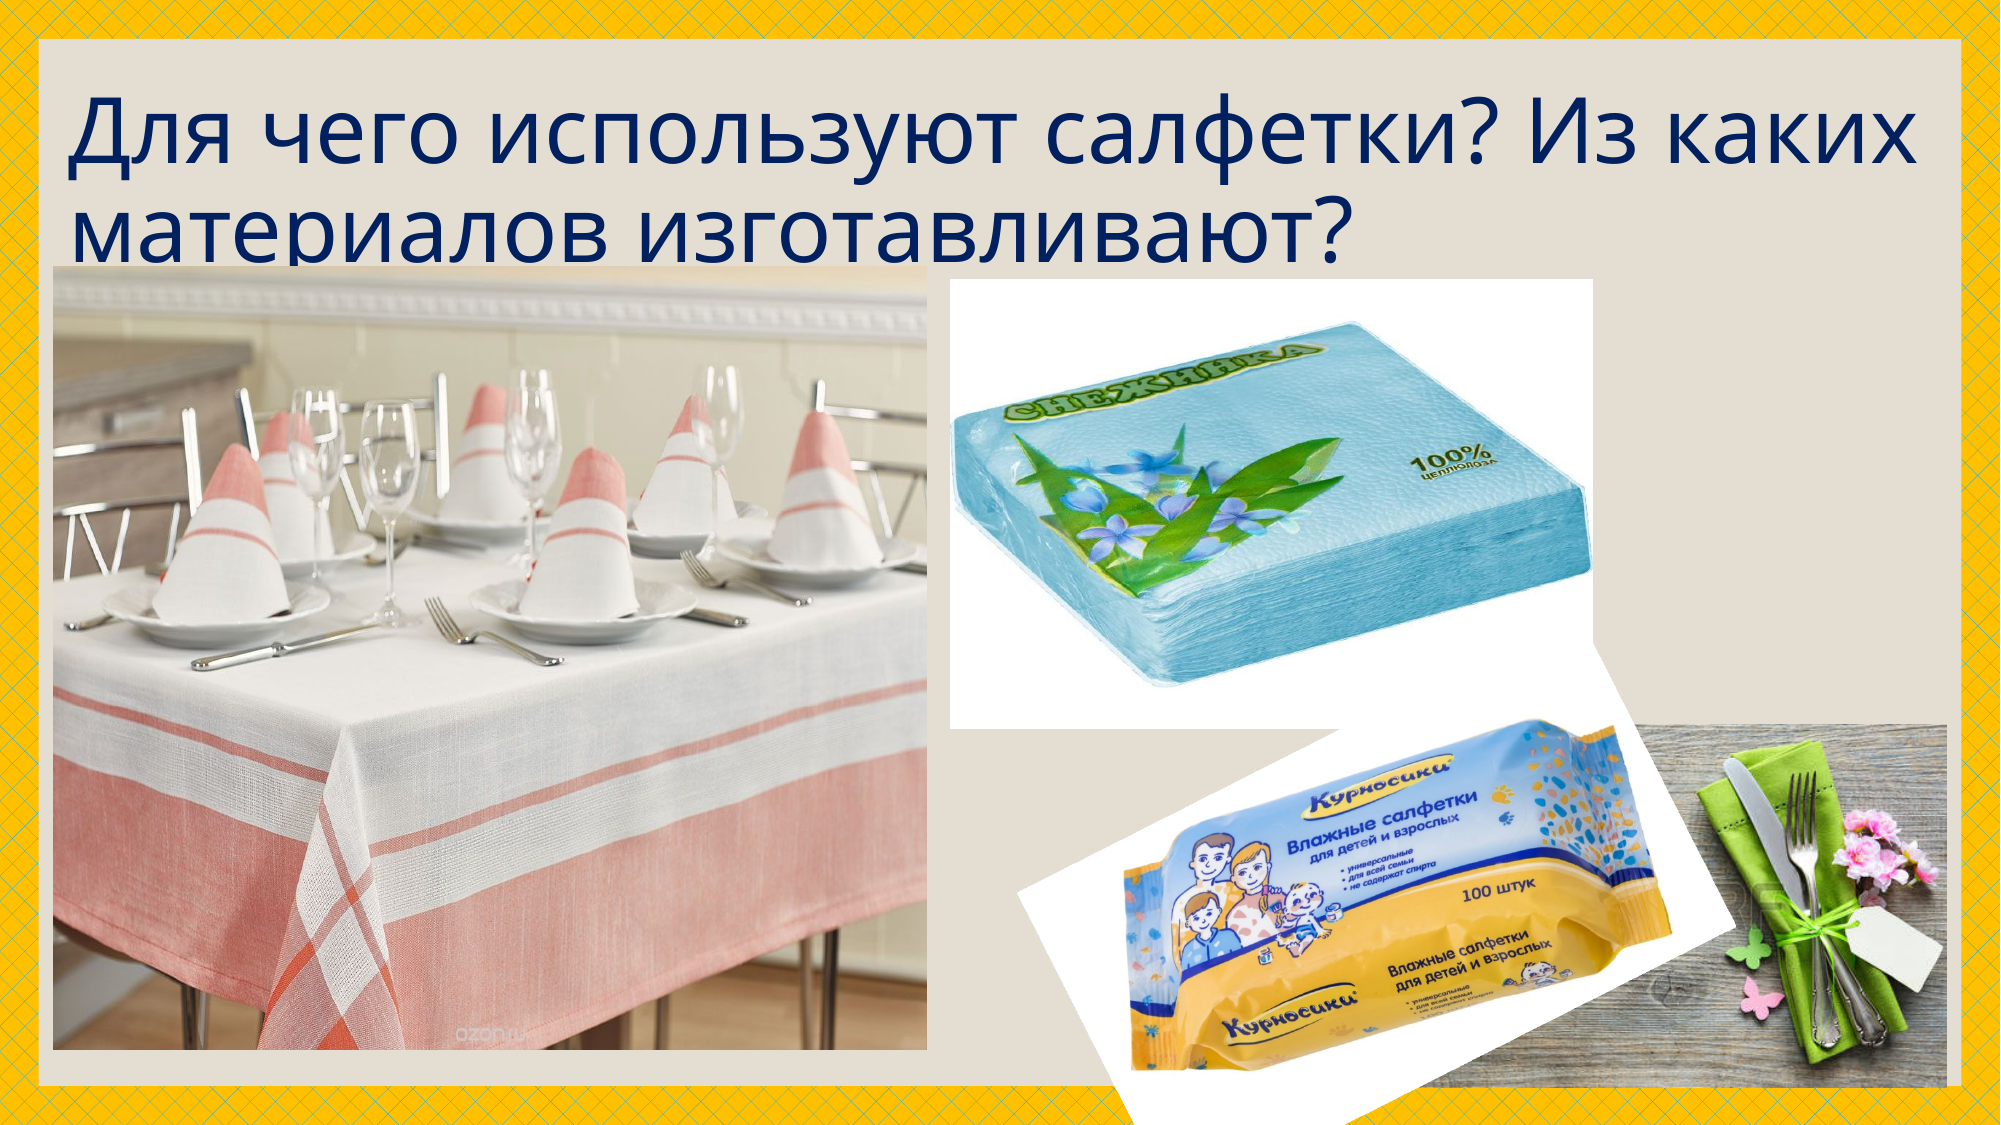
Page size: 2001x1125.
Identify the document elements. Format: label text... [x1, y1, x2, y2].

title Для чего используют салфетки? Из каких материалов изготавливают? [53, 37, 1947, 331]
picture [53, 266, 927, 1050]
picture [1018, 646, 1947, 1125]
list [949, 279, 1593, 730]
